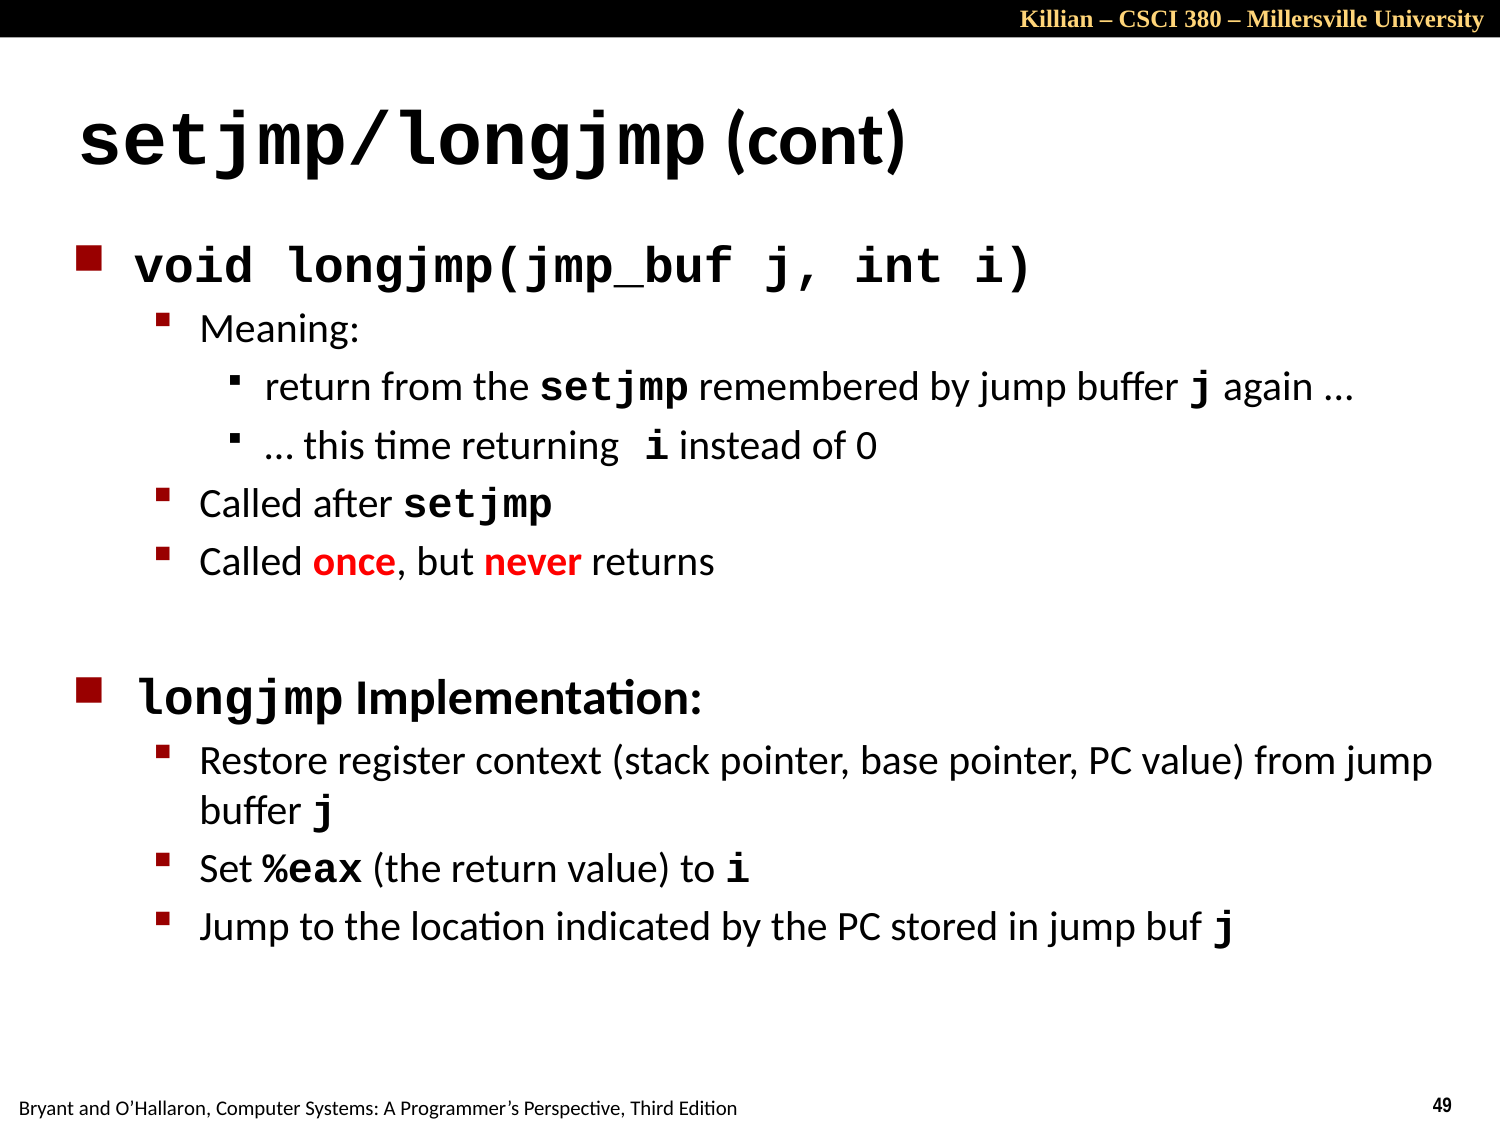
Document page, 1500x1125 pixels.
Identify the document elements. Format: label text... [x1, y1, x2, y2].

title setjmp/longjmp (cont) [62, 87, 1153, 182]
list void longjmp(jmp_buf j, int i) Meaning: return from the setjmp remembered by jump buffer j again ... … this time returning i instead of 0 Called after setjmp Called once, but never returns longjmp Implementation: Restore register context (stack pointer, base pointer, PC value) from jump buffer j Set %eax (the return value) to i Jump to the location indicated by the PC stored in jump buf j [62, 224, 1463, 952]
